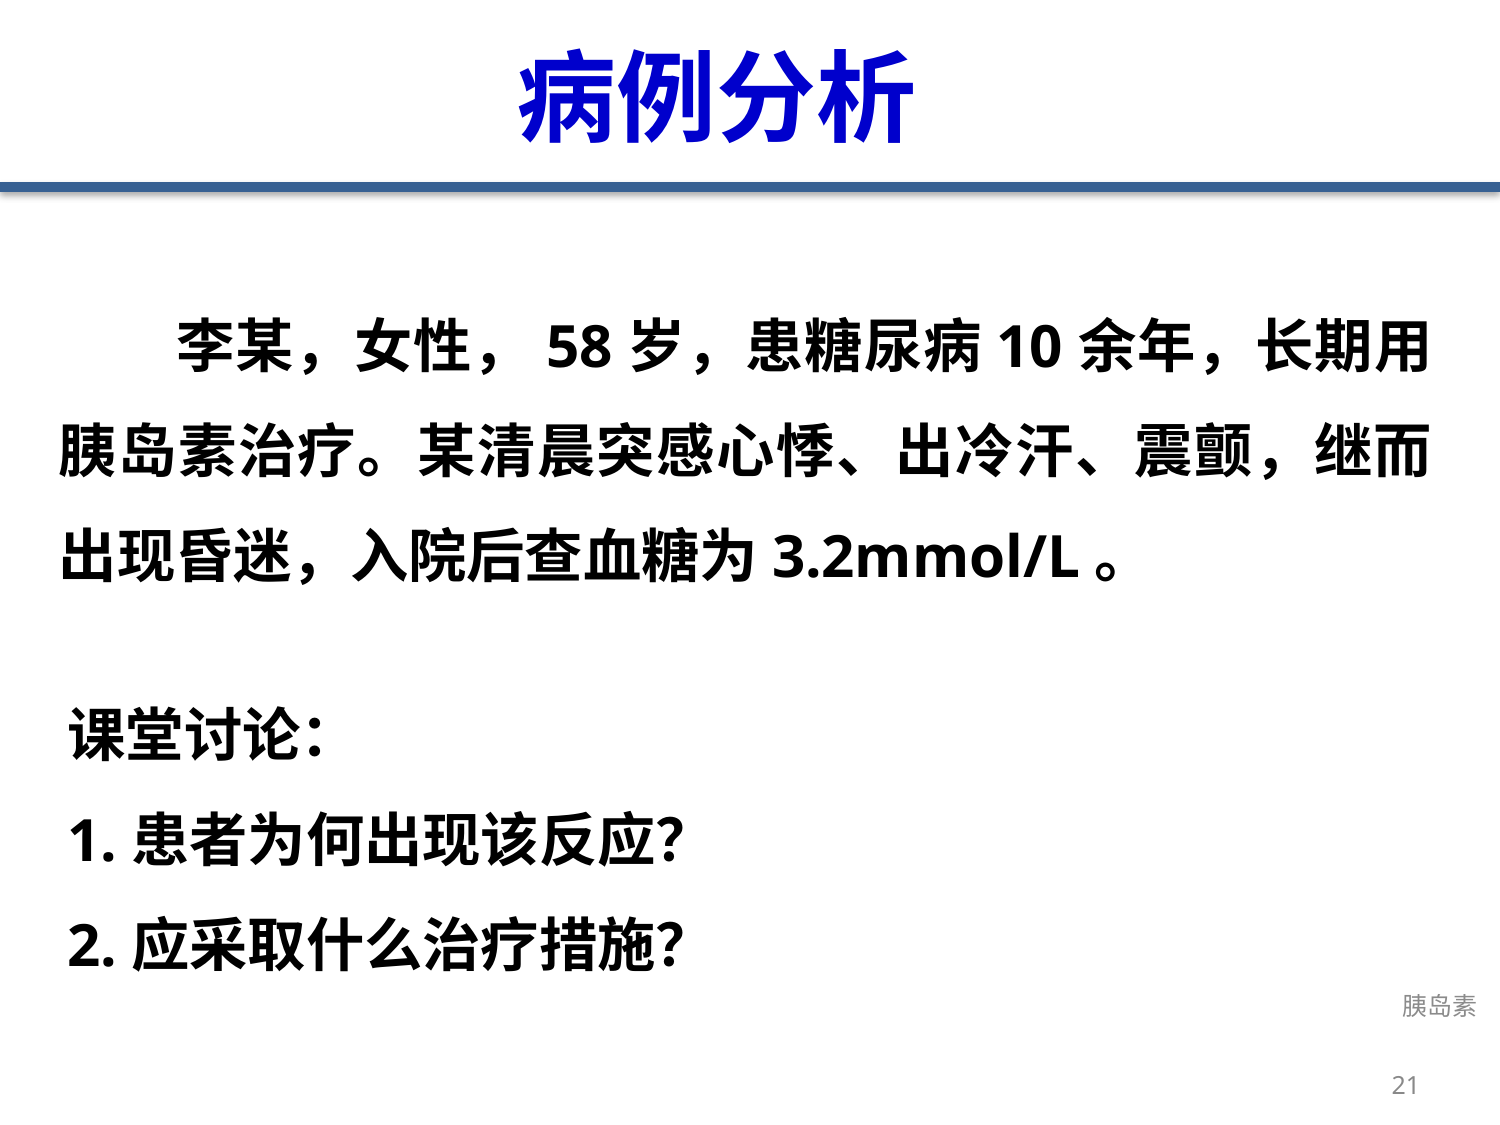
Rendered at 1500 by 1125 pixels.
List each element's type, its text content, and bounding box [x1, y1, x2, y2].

text_box 李某，女性，58岁，患糖尿病10余年，长期用胰岛素治疗。某清晨突感心悸、出冷汗、震颤，继而出现昏迷，入院后查血糖为3.2mmol/L。 [29, 267, 1447, 597]
title 病例分析 [501, 54, 1500, 135]
text_box 课堂讨论： 1.患者为何出现该反应？ 2.应采取什么治疗措施？ [53, 656, 803, 986]
